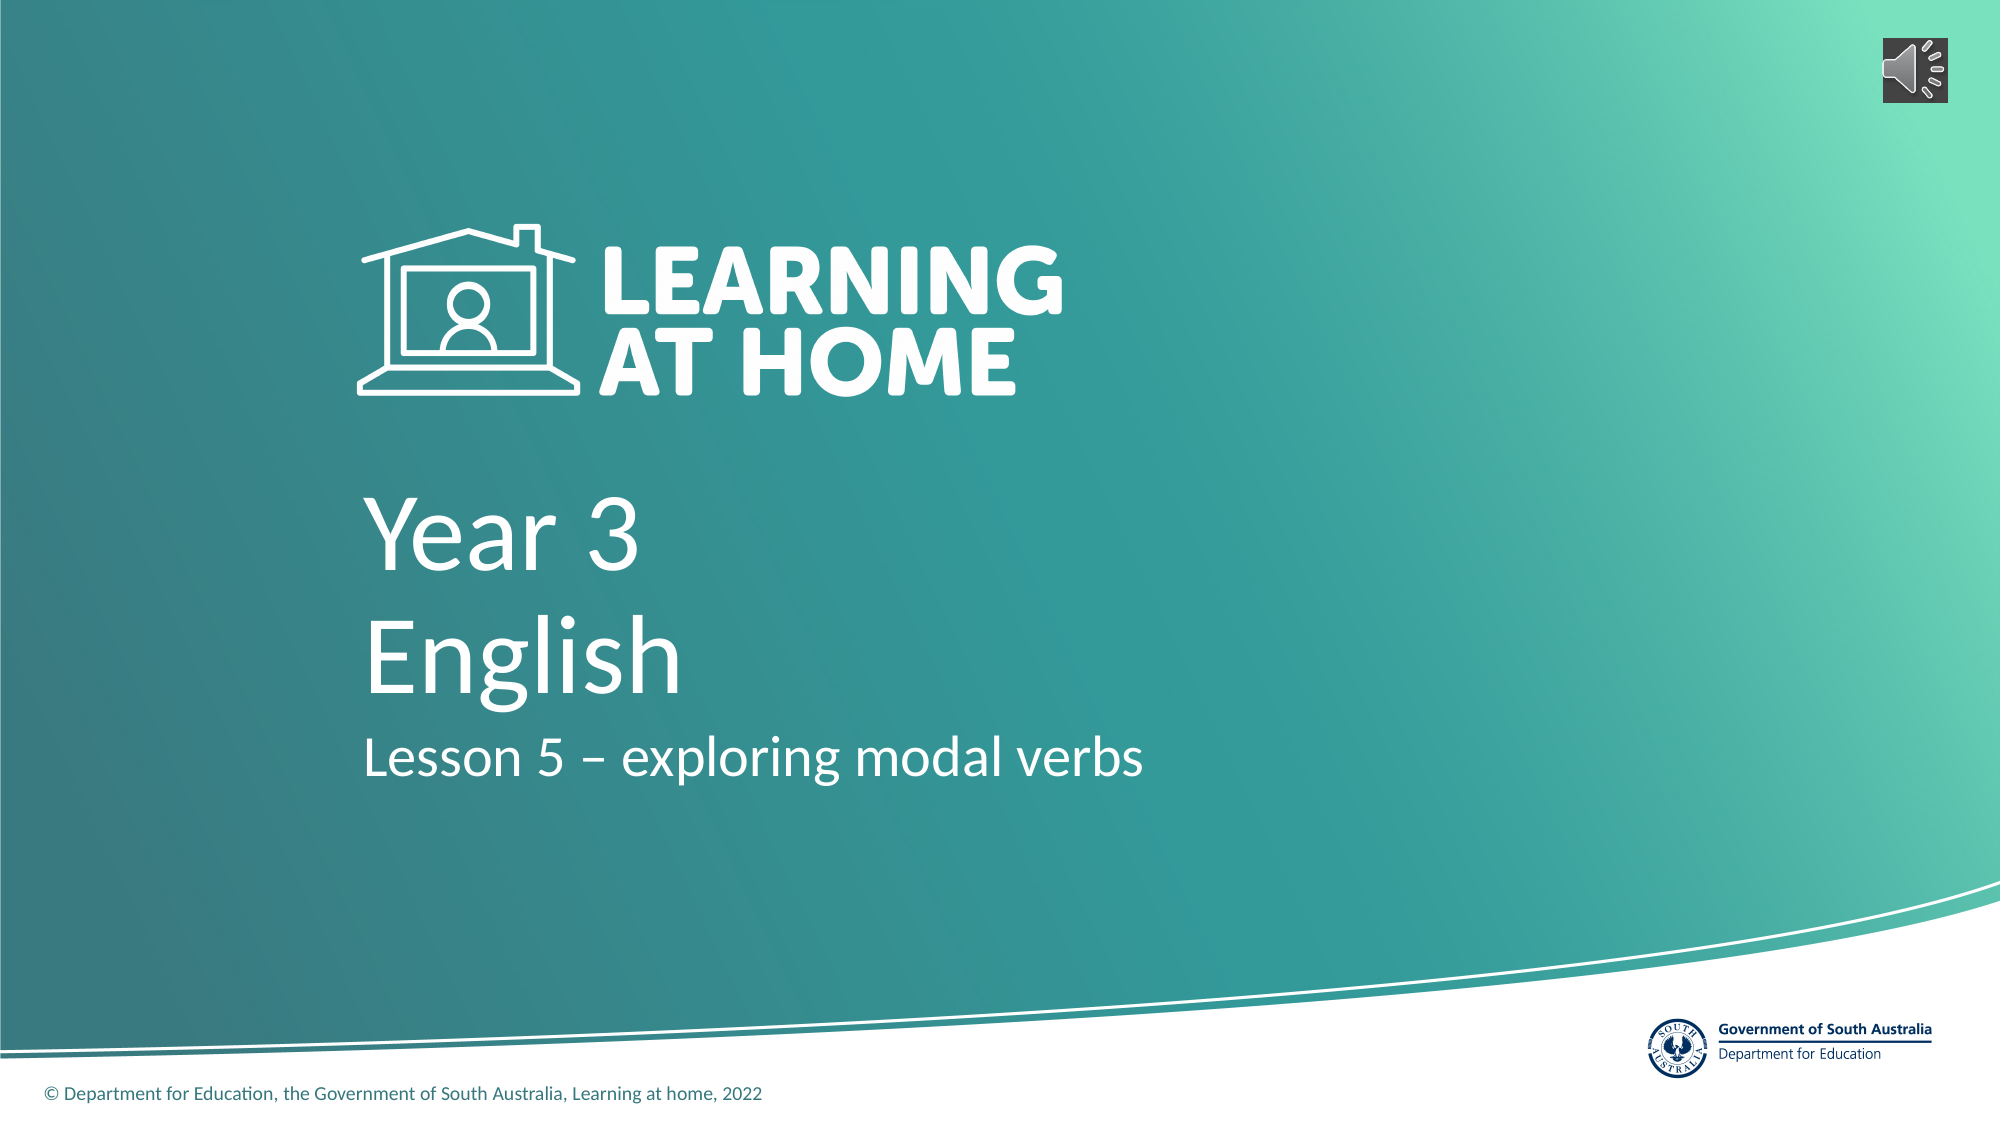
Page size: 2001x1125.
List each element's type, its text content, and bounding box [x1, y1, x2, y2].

list Lesson 5 – exploring modal verbs [348, 718, 1897, 833]
picture [0, 0, 2000, 1125]
title Year 3 [348, 469, 1897, 589]
list English [348, 589, 2000, 703]
